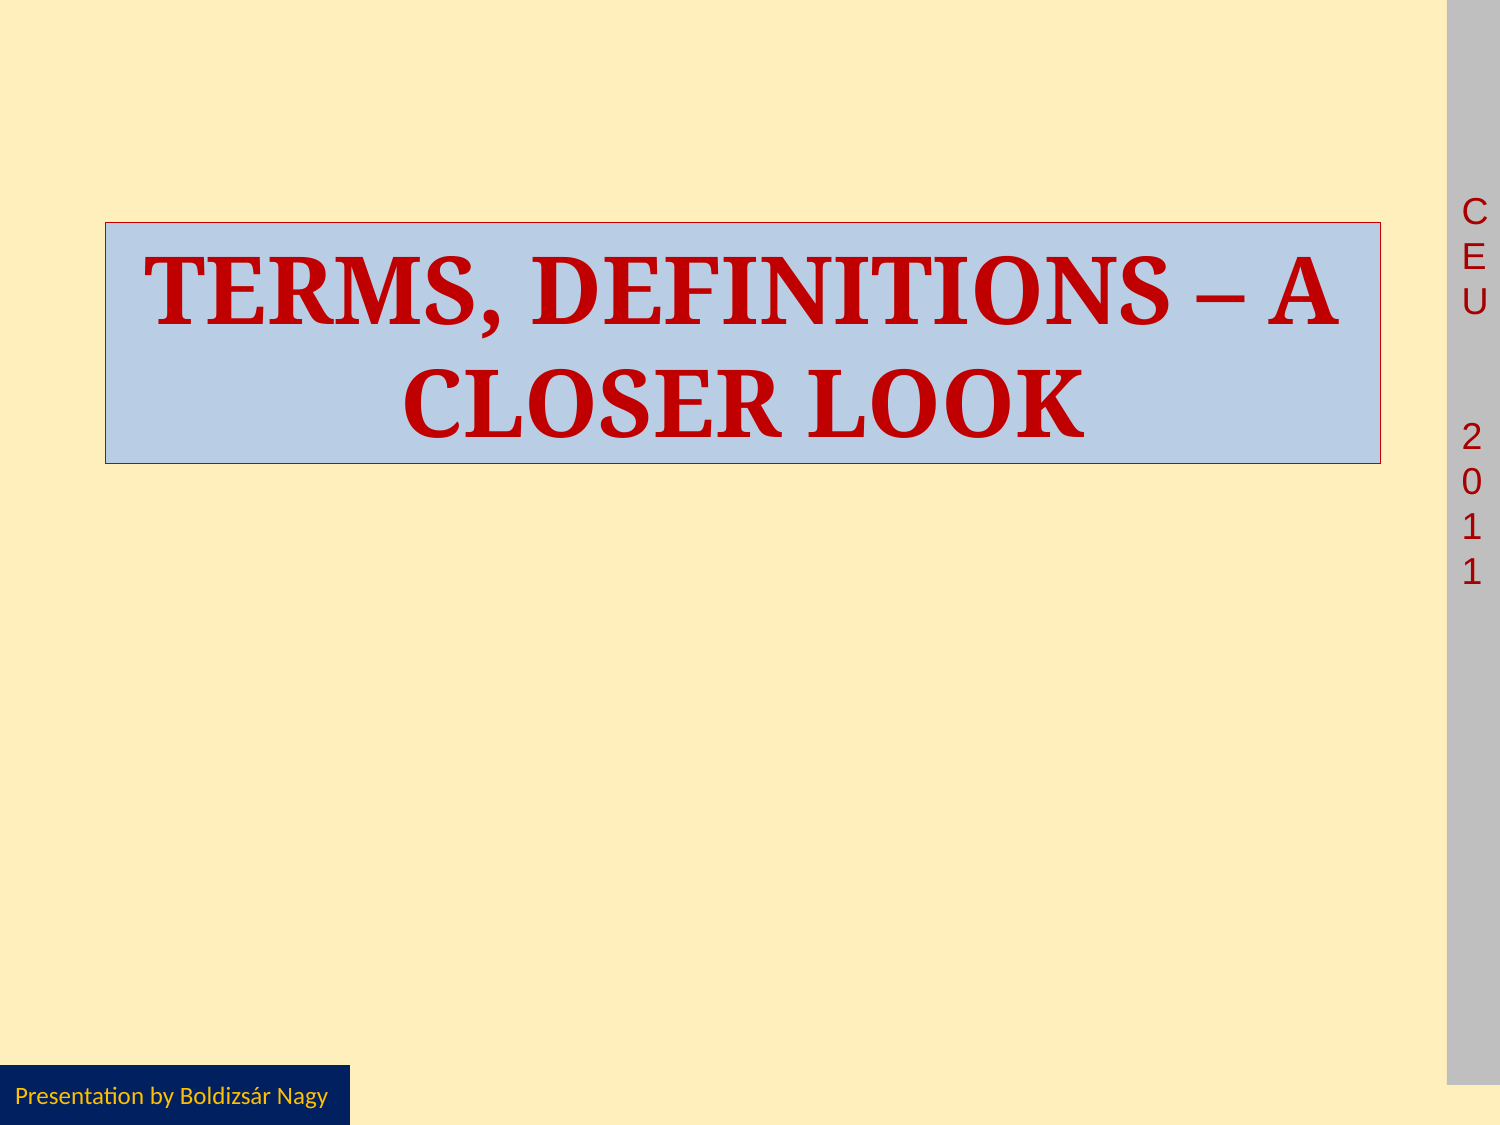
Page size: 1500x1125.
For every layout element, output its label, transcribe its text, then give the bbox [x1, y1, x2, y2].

slide_number Presentation by Boldizsár Nagy [0, 1065, 350, 1125]
title TERMS, DEFINITIONS – A CLOSER LOOK [105, 222, 1381, 464]
